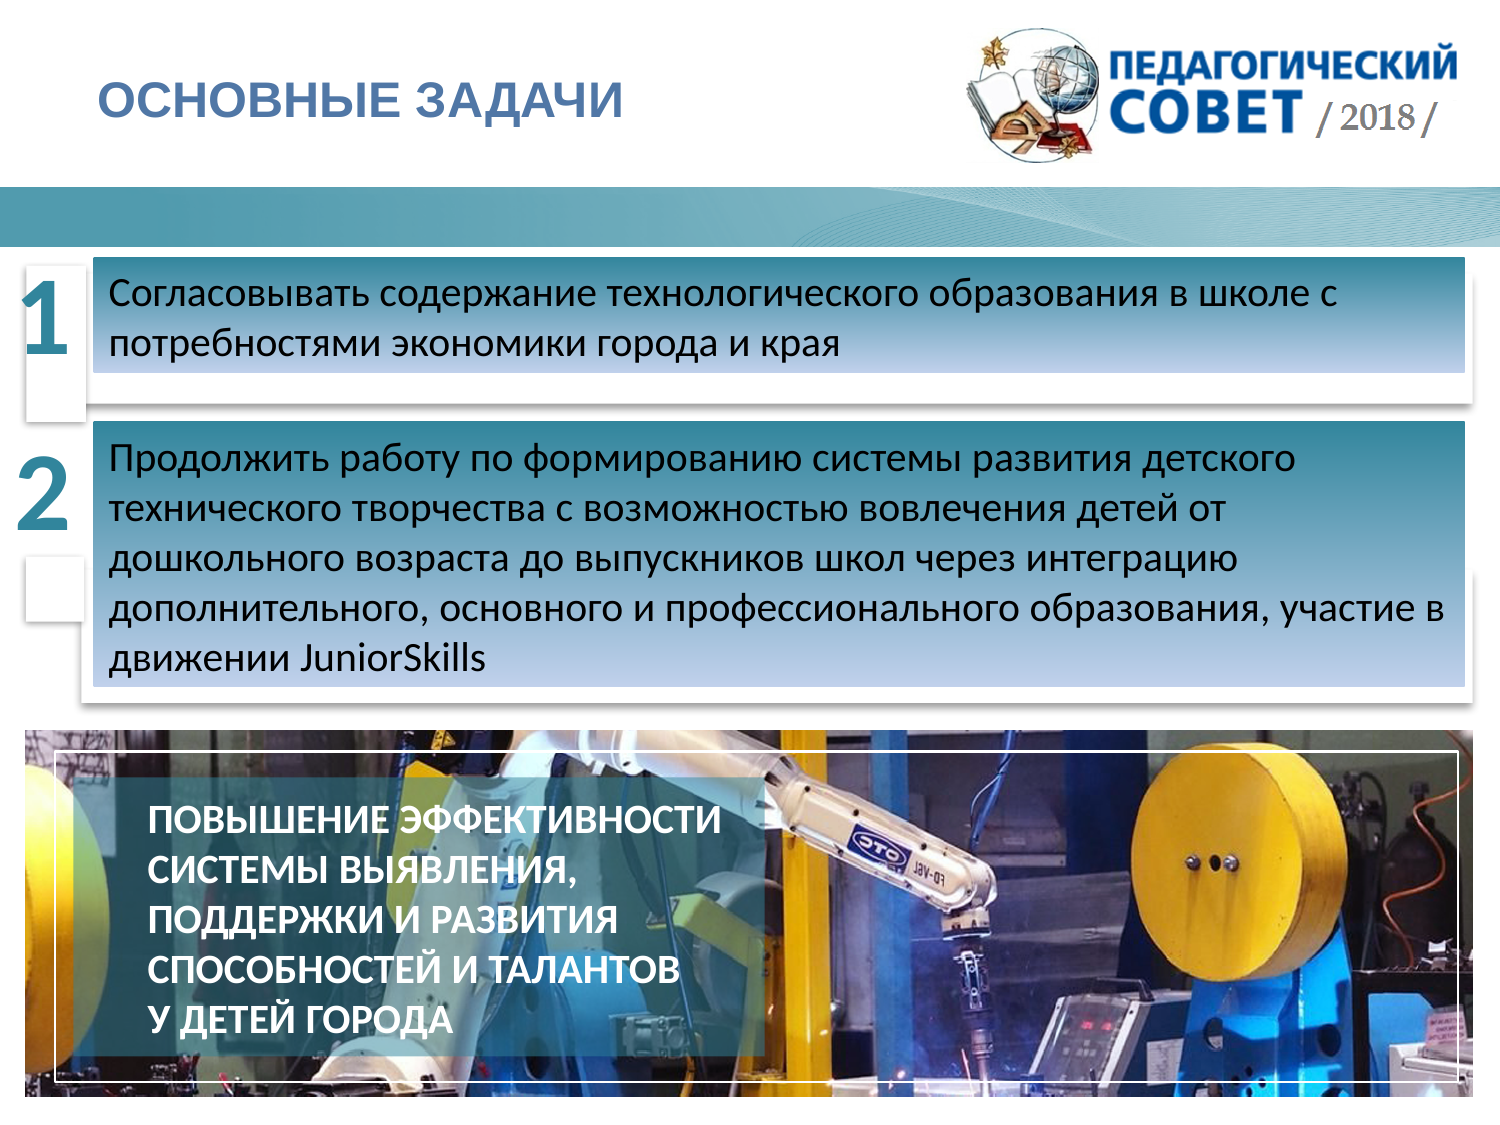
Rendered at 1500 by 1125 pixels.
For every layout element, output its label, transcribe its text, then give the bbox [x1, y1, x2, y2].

picture [0, 187, 1500, 247]
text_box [0, 254, 1500, 423]
picture [25, 730, 1473, 1097]
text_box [0, 409, 1473, 704]
text_box Основные Задачи [83, 0, 997, 135]
picture [965, 23, 1458, 165]
